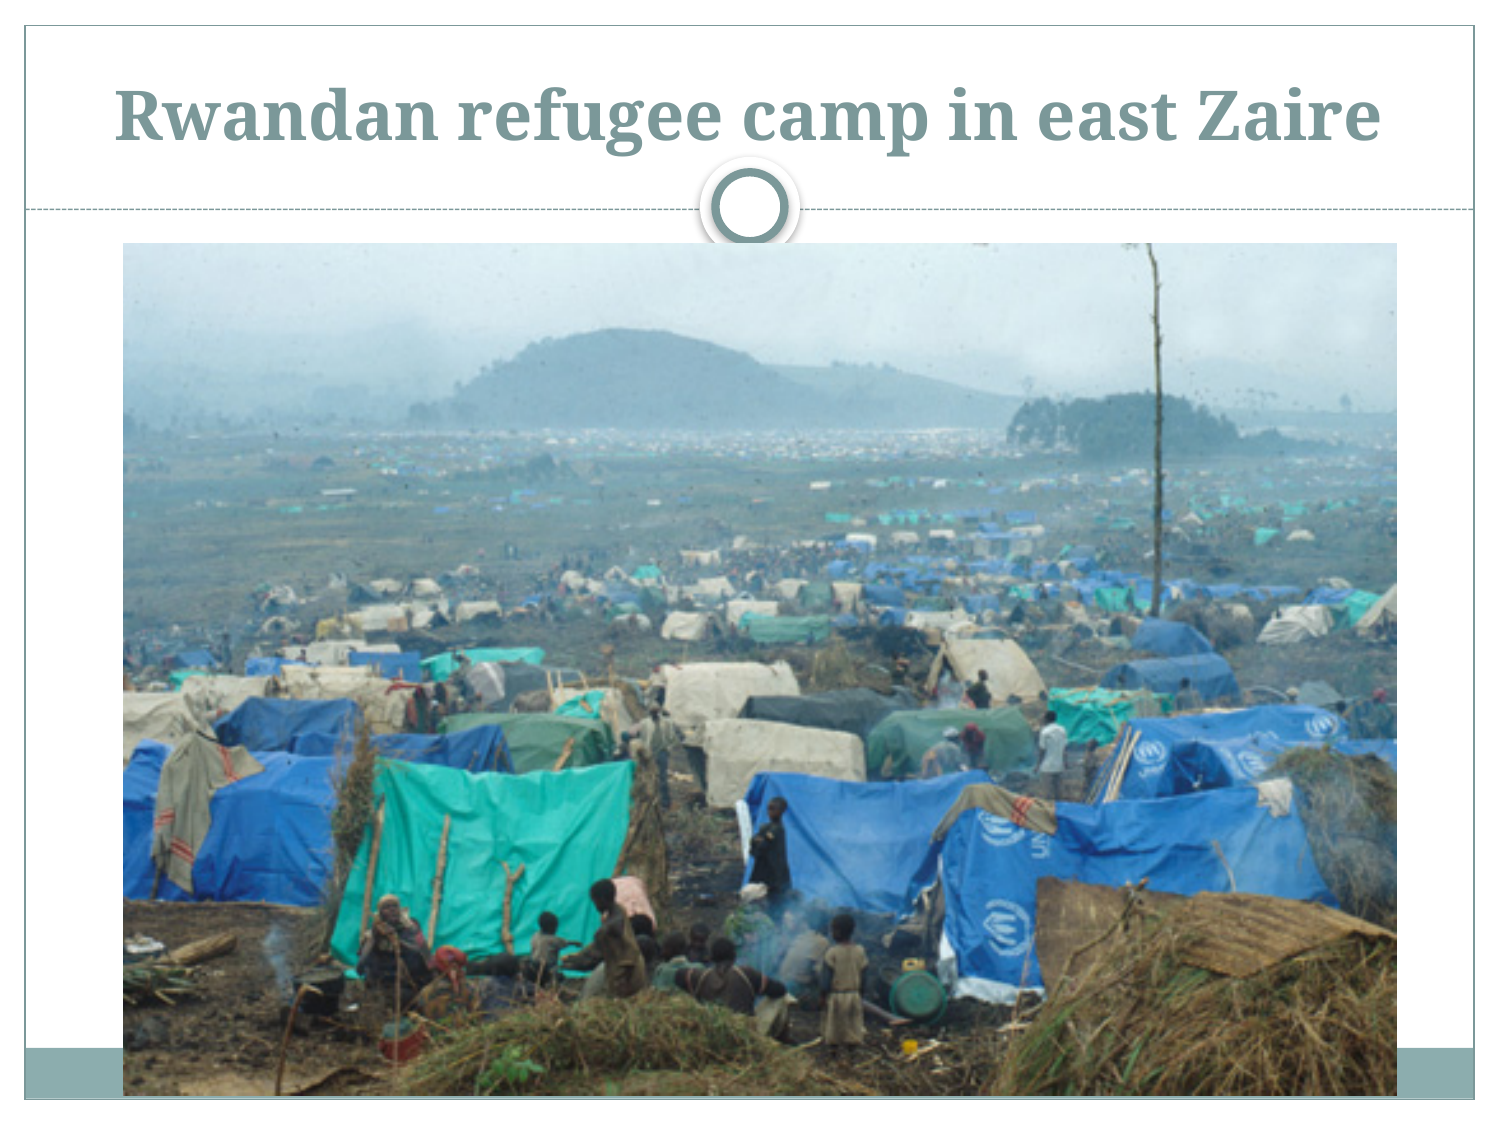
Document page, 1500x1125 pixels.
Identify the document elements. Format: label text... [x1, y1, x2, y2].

title Rwandan refugee camp in east Zaire [49, 37, 1450, 162]
picture [123, 243, 1397, 1097]
